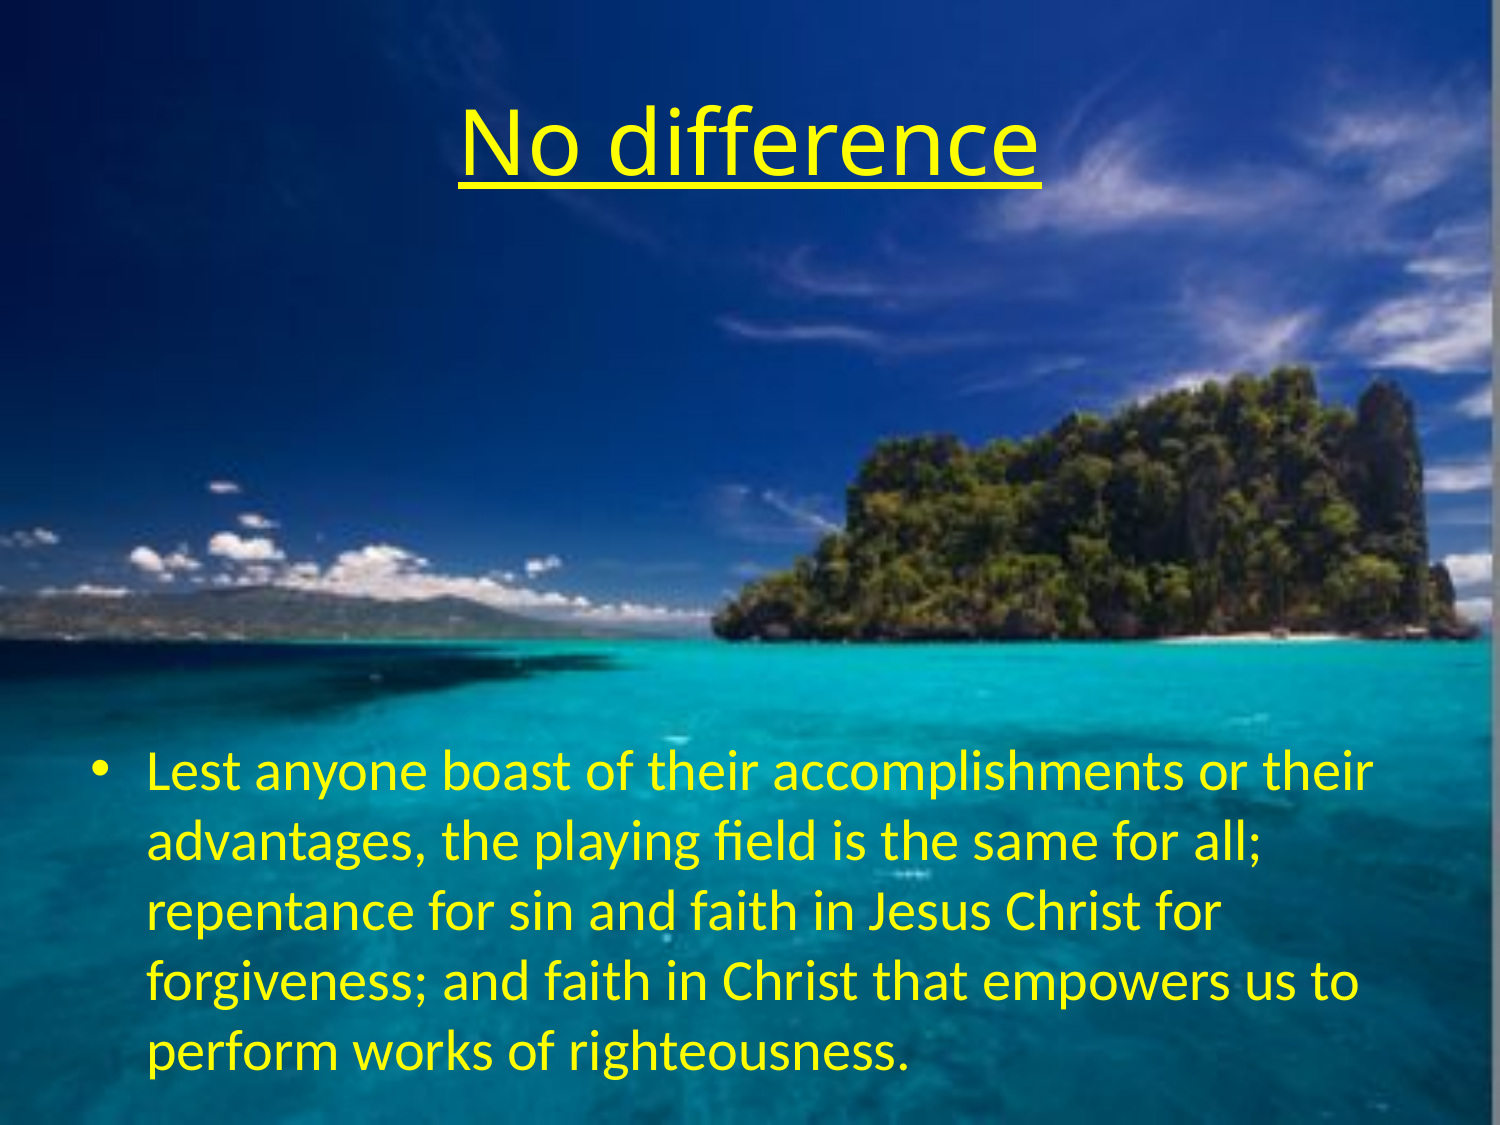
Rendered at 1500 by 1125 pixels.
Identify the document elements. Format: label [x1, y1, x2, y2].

list [0, 0, 1500, 1125]
